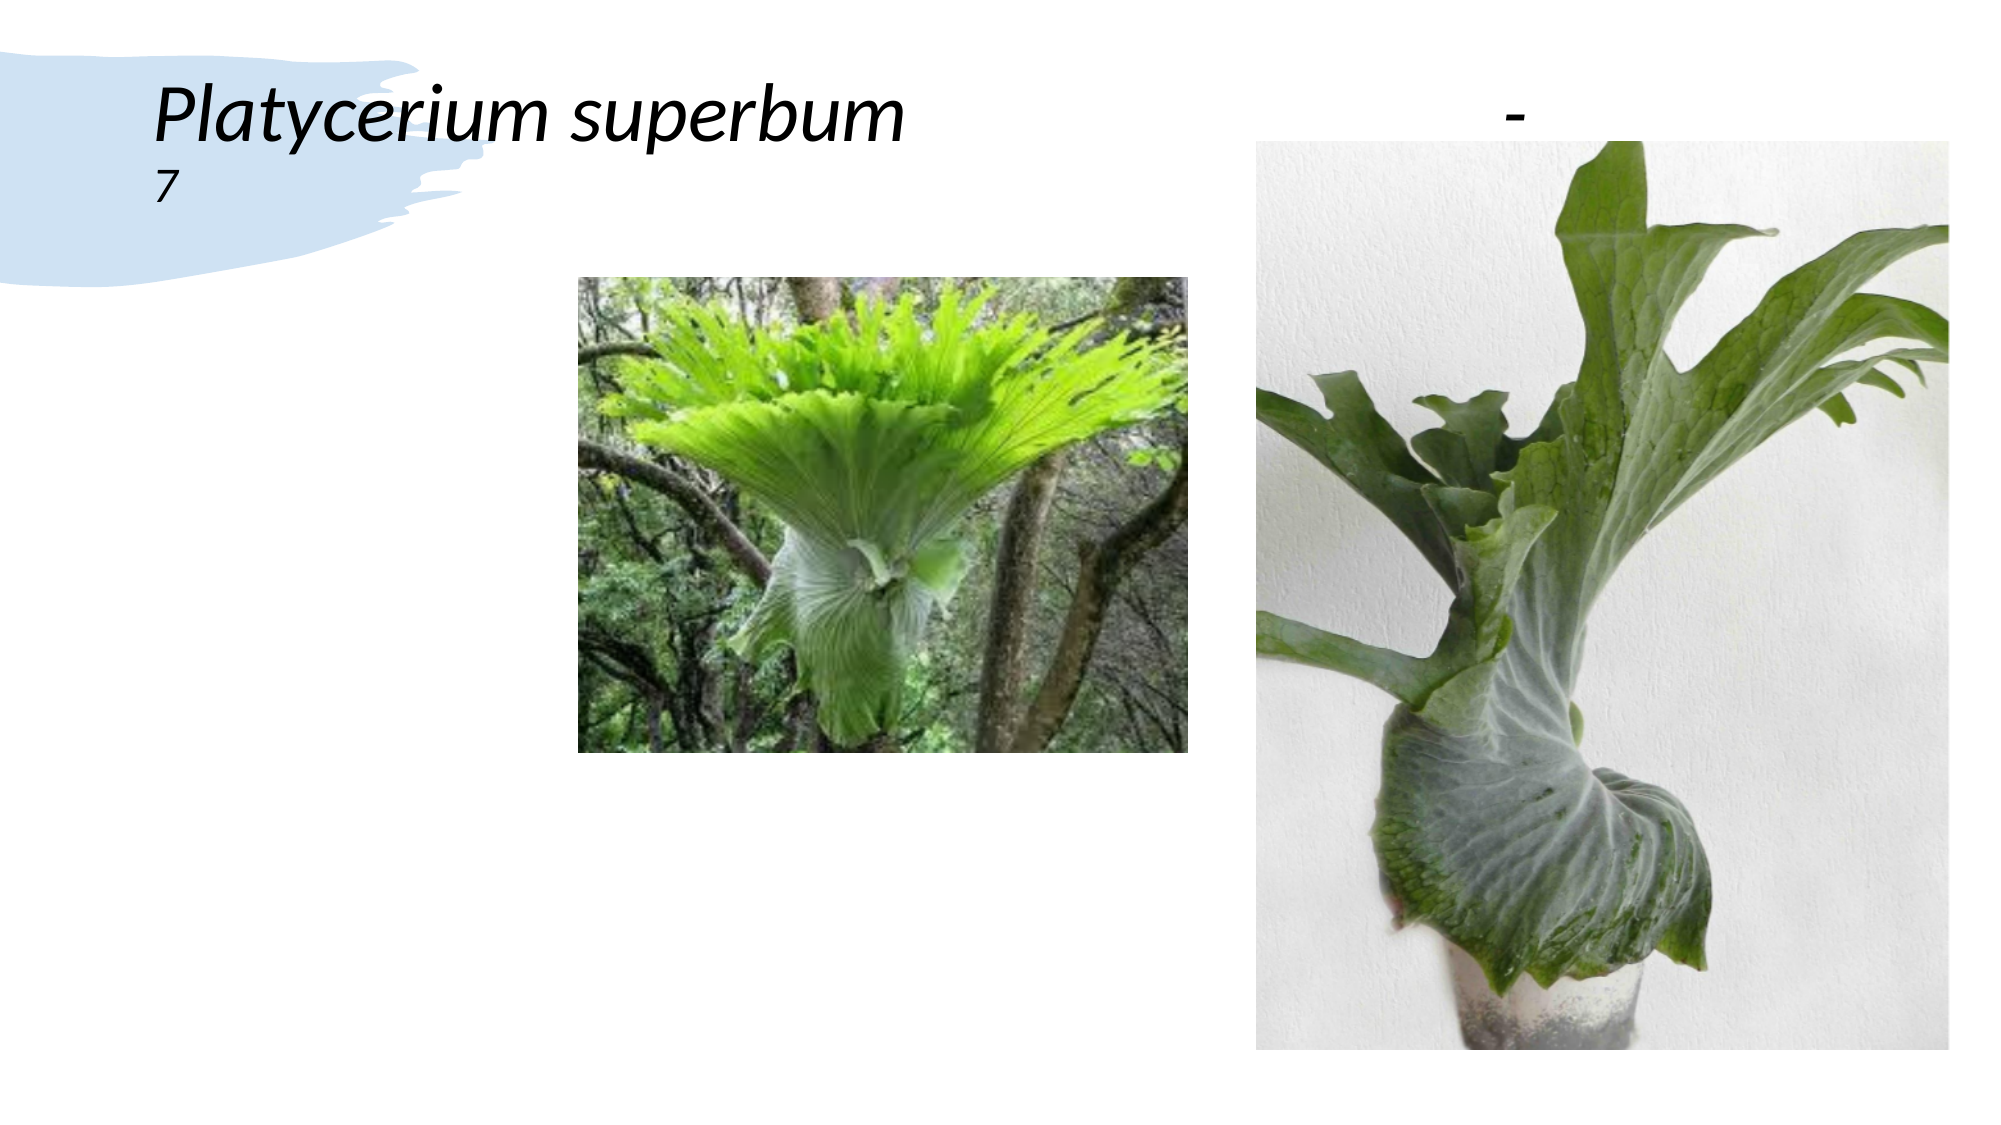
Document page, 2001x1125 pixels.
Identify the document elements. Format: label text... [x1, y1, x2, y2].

title Platycerium superbum - 7 [137, 32, 1863, 250]
picture [1256, 141, 1951, 1050]
picture [578, 277, 1188, 753]
